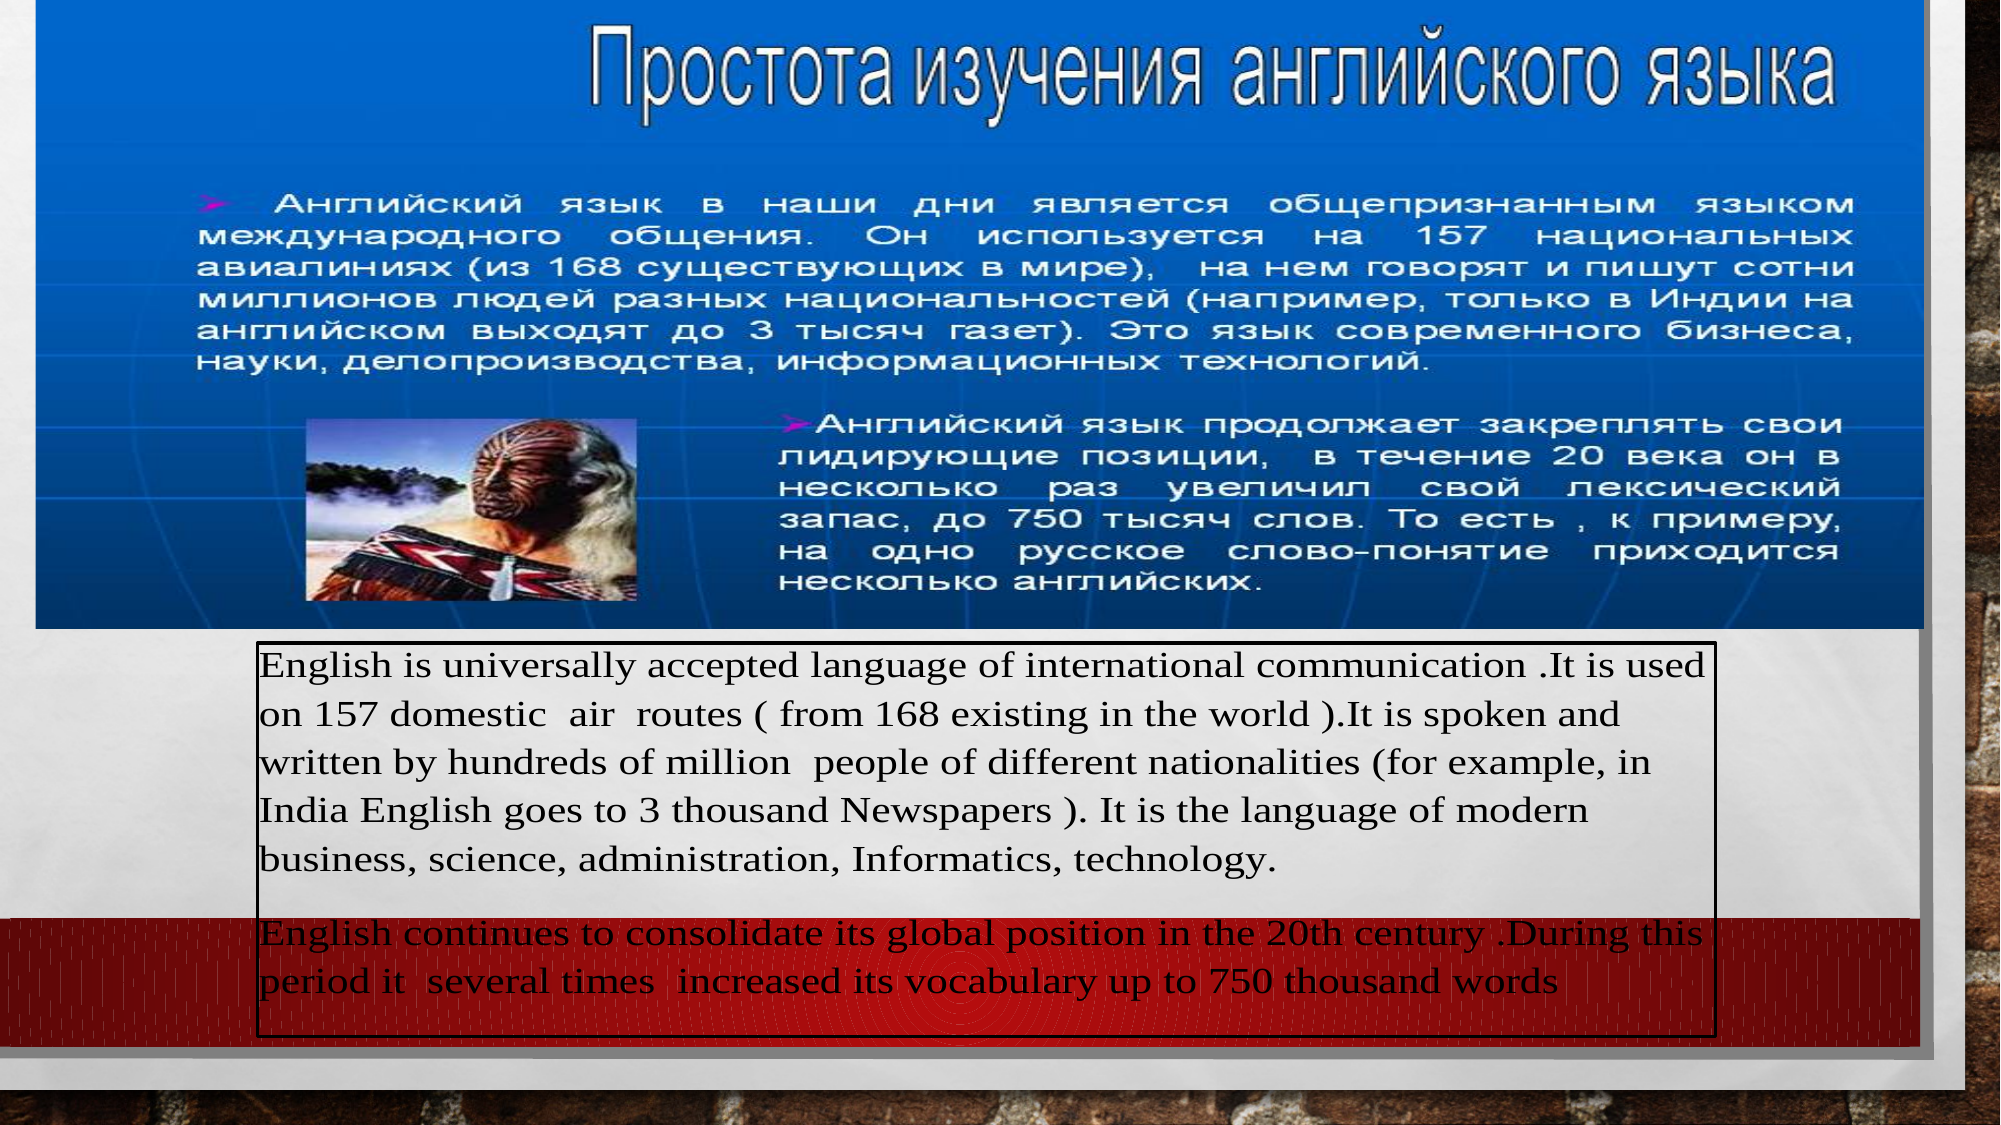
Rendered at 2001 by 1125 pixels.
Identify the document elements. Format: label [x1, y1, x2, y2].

list [35, 0, 1924, 629]
picture [0, 0, 2000, 1125]
picture [258, 644, 1715, 1035]
